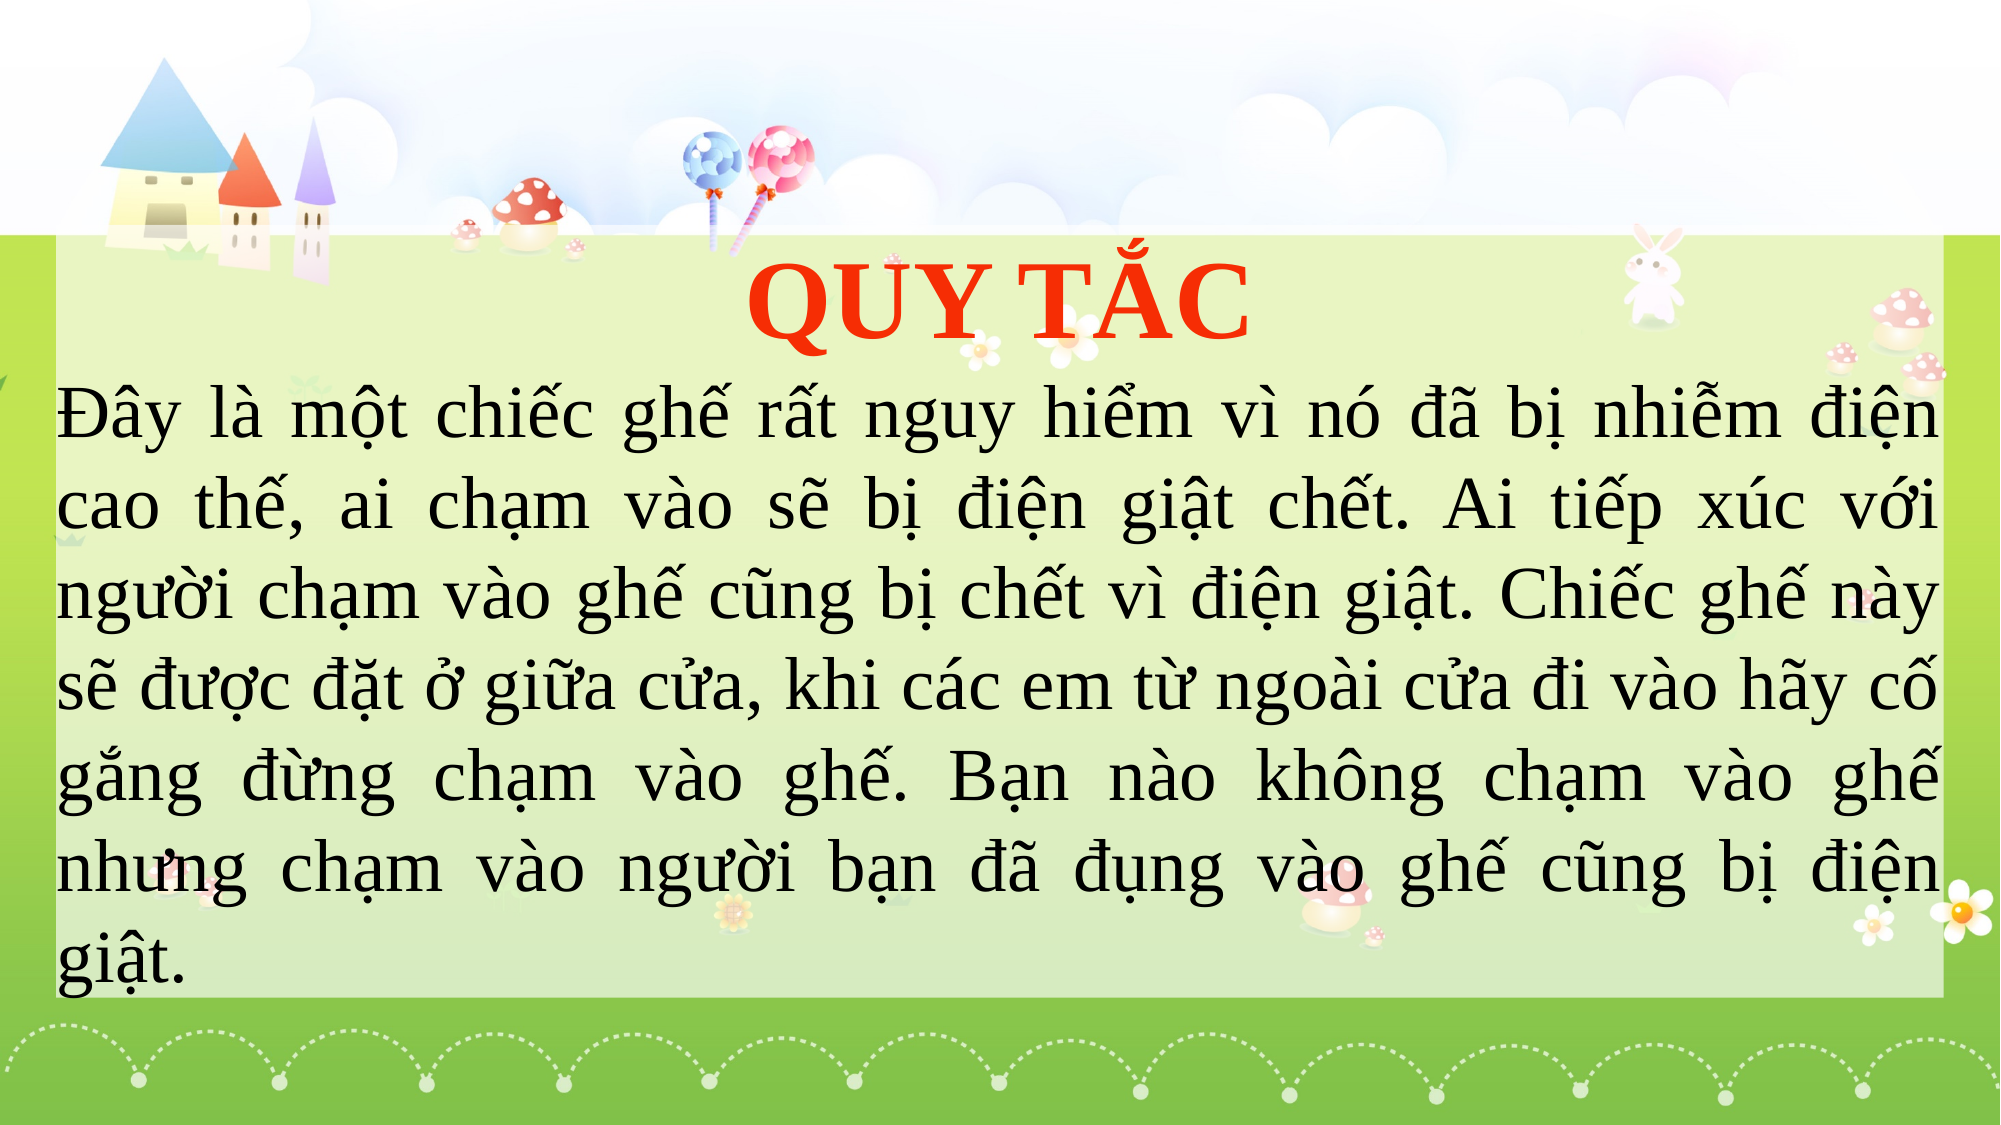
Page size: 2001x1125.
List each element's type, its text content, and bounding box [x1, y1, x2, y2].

text_box QUY TẮC Đây là một chiếc ghế rất nguy hiểm vì nó đã bị nhiễm điện cao thế, ai chạm vào sẽ bị điện giật chết. Ai tiếp xúc với người chạm vào ghế cũng bị chết vì điện giật. Chiếc ghế này sẽ được đặt ở giữa cửa, khi các em từ ngoài cửa đi vào hãy cố gắng đừng chạm vào ghế. Bạn nào không chạm vào ghế nhưng chạm vào người bạn đã đụng vào ghế cũng bị điện giật. [56, 224, 1944, 998]
picture [0, 0, 2000, 1125]
